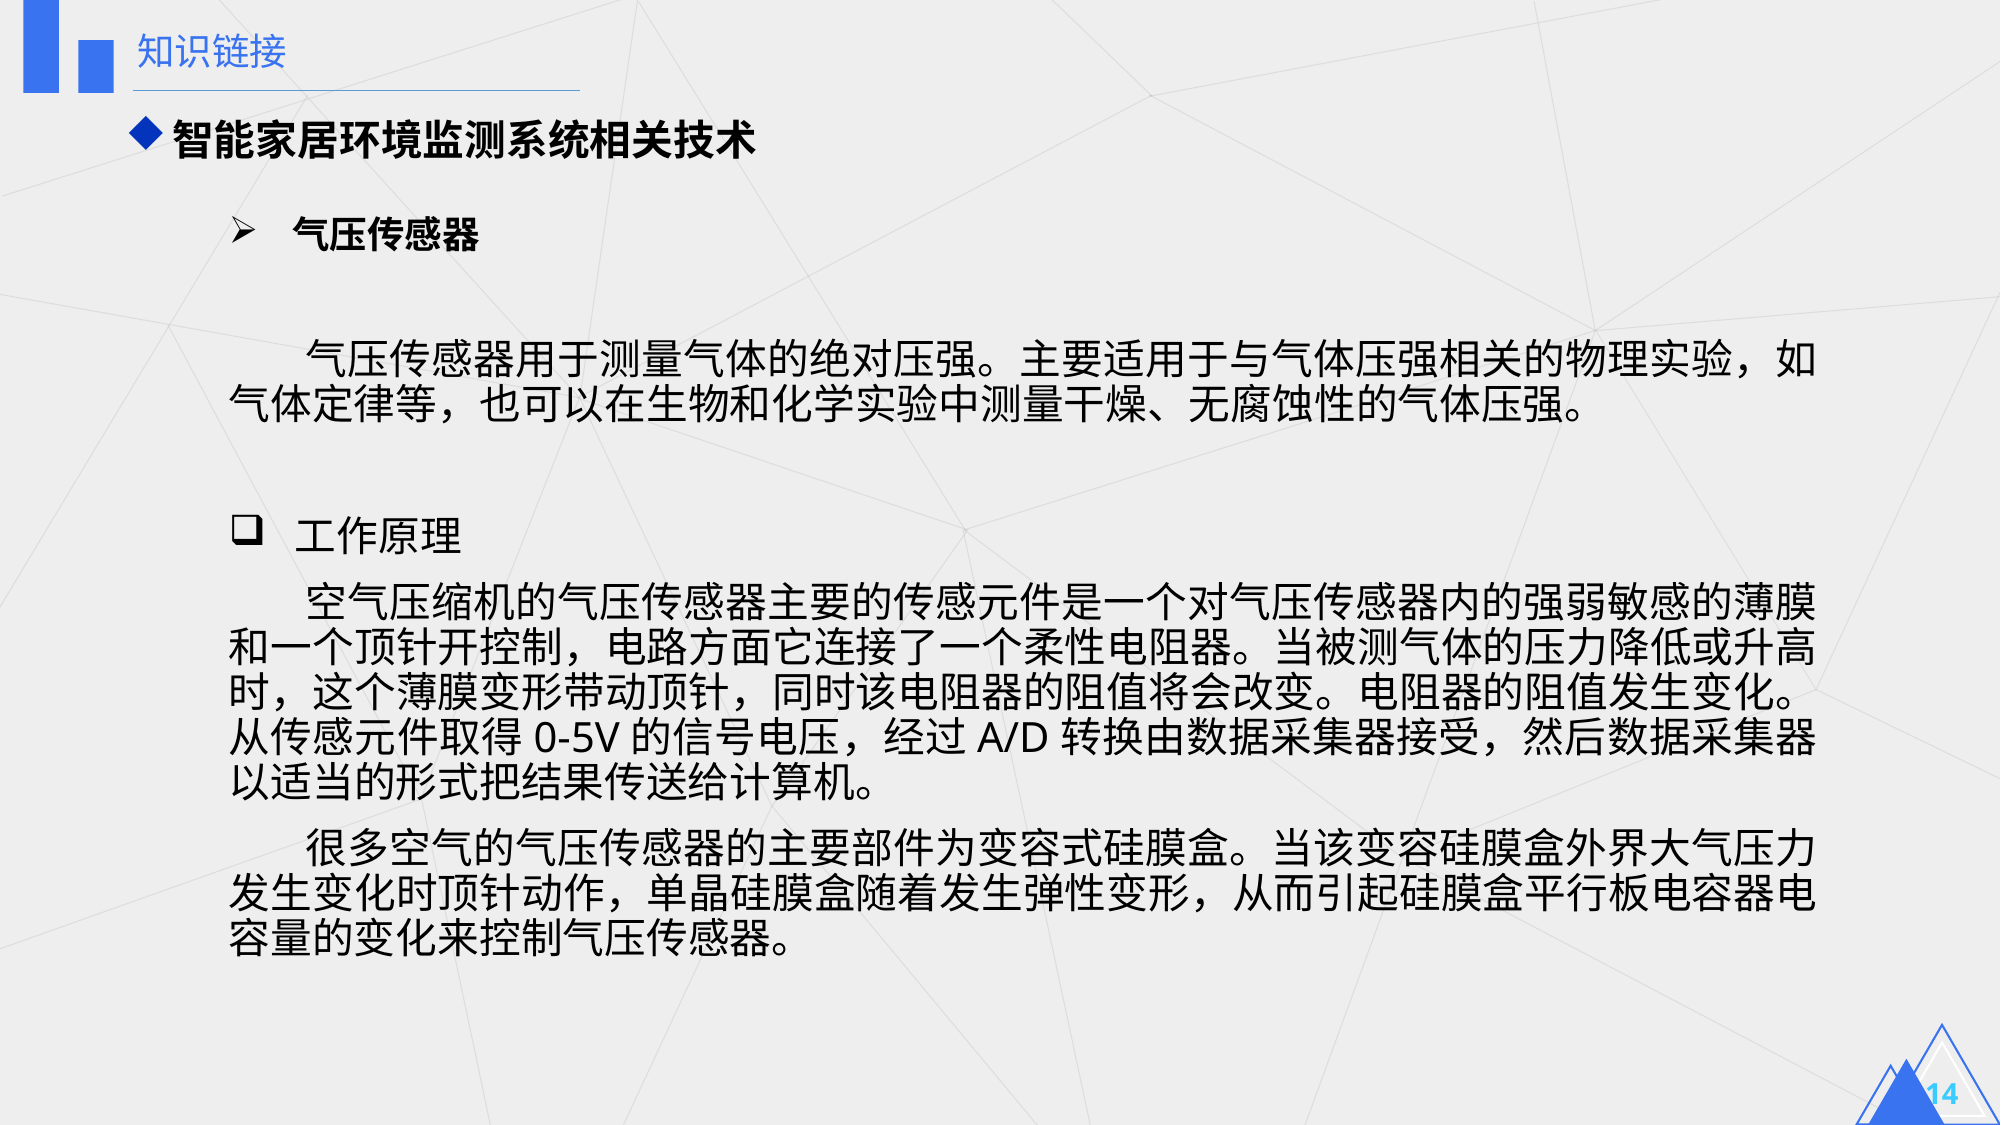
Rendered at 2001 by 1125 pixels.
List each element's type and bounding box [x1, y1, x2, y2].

text_box [0, 0, 2000, 1125]
text_box [23, 0, 114, 93]
text_box [1856, 1024, 2000, 1125]
